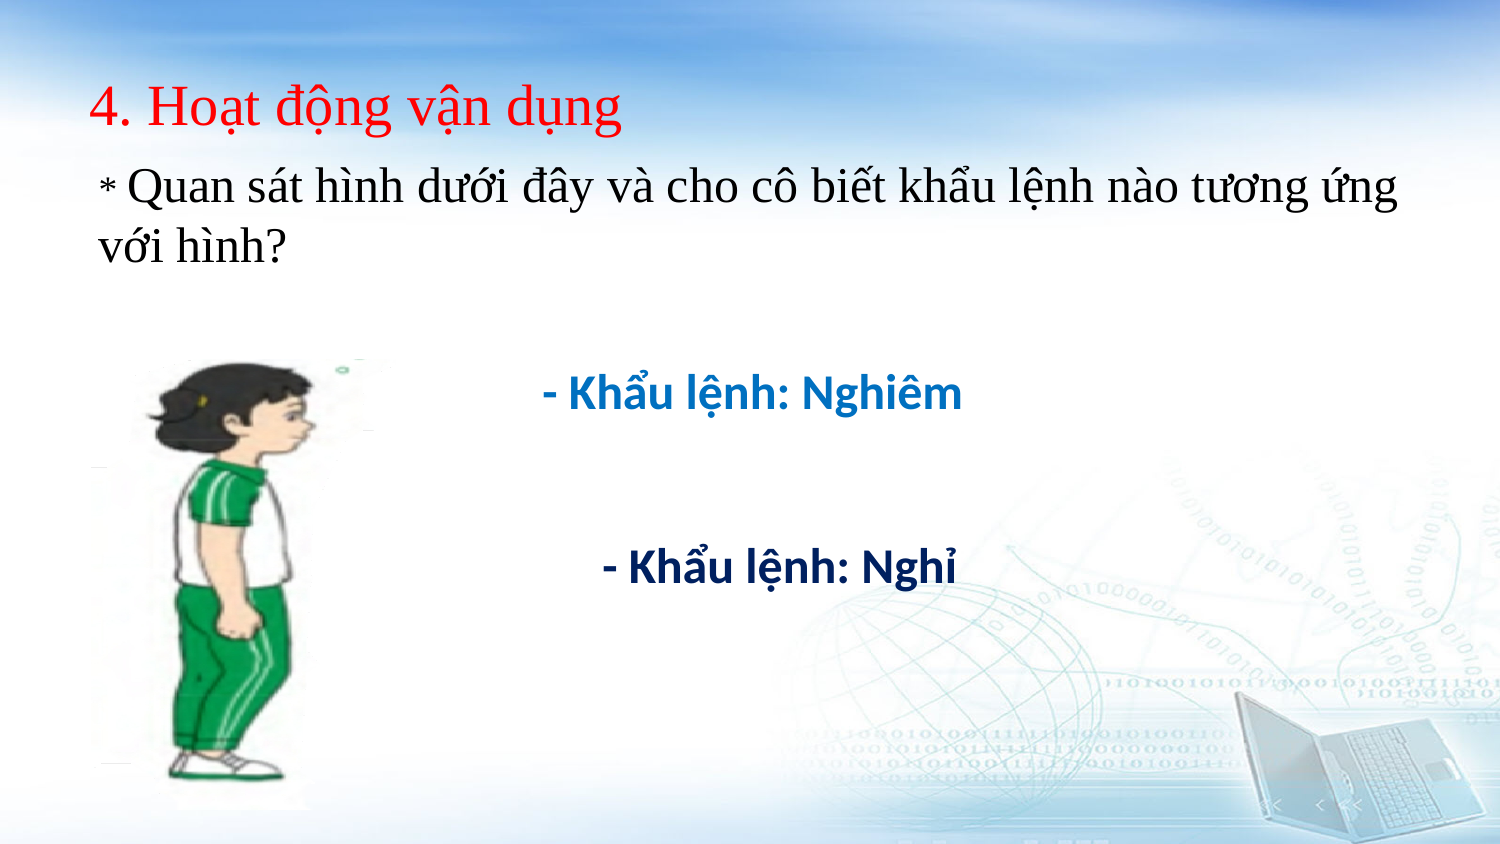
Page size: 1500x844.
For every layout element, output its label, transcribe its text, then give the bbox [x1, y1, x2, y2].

text_box - Khẩu lệnh: Nghiêm [527, 351, 991, 427]
text_box 4. Hoạt động vận dụng [74, 59, 675, 145]
text_box * Quan sát hình dưới đây và cho cô biết khẩu lệnh nào tương ứng với hình? [84, 145, 1434, 280]
text_box - Khẩu lệnh: Nghỉ [587, 525, 1300, 646]
picture [0, 0, 1500, 844]
